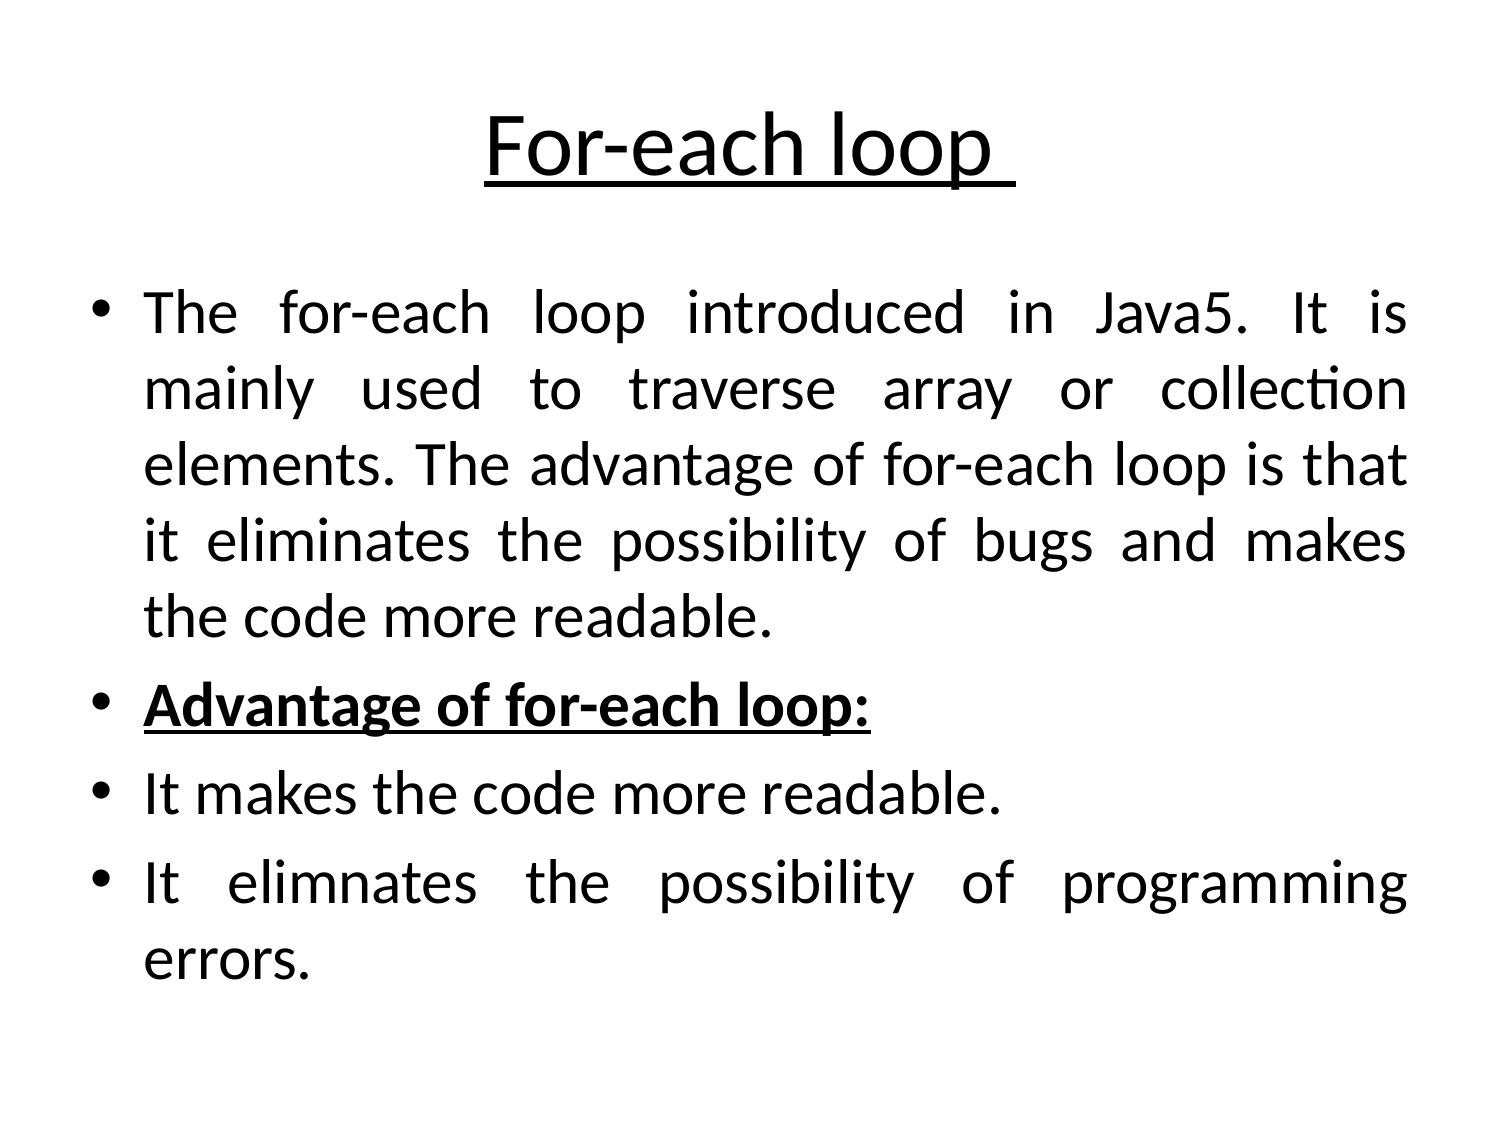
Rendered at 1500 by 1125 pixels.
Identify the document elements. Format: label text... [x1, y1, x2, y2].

title For-each loop [75, 45, 1425, 233]
list The for-each loop introduced in Java5. It is mainly used to traverse array or collection elements. The advantage of for-each loop is that it eliminates the possibility of bugs and makes the code more readable. Advantage of for-each loop: It makes the code more readable. It elimnates the possibility of programming errors. [75, 262, 1425, 1005]
